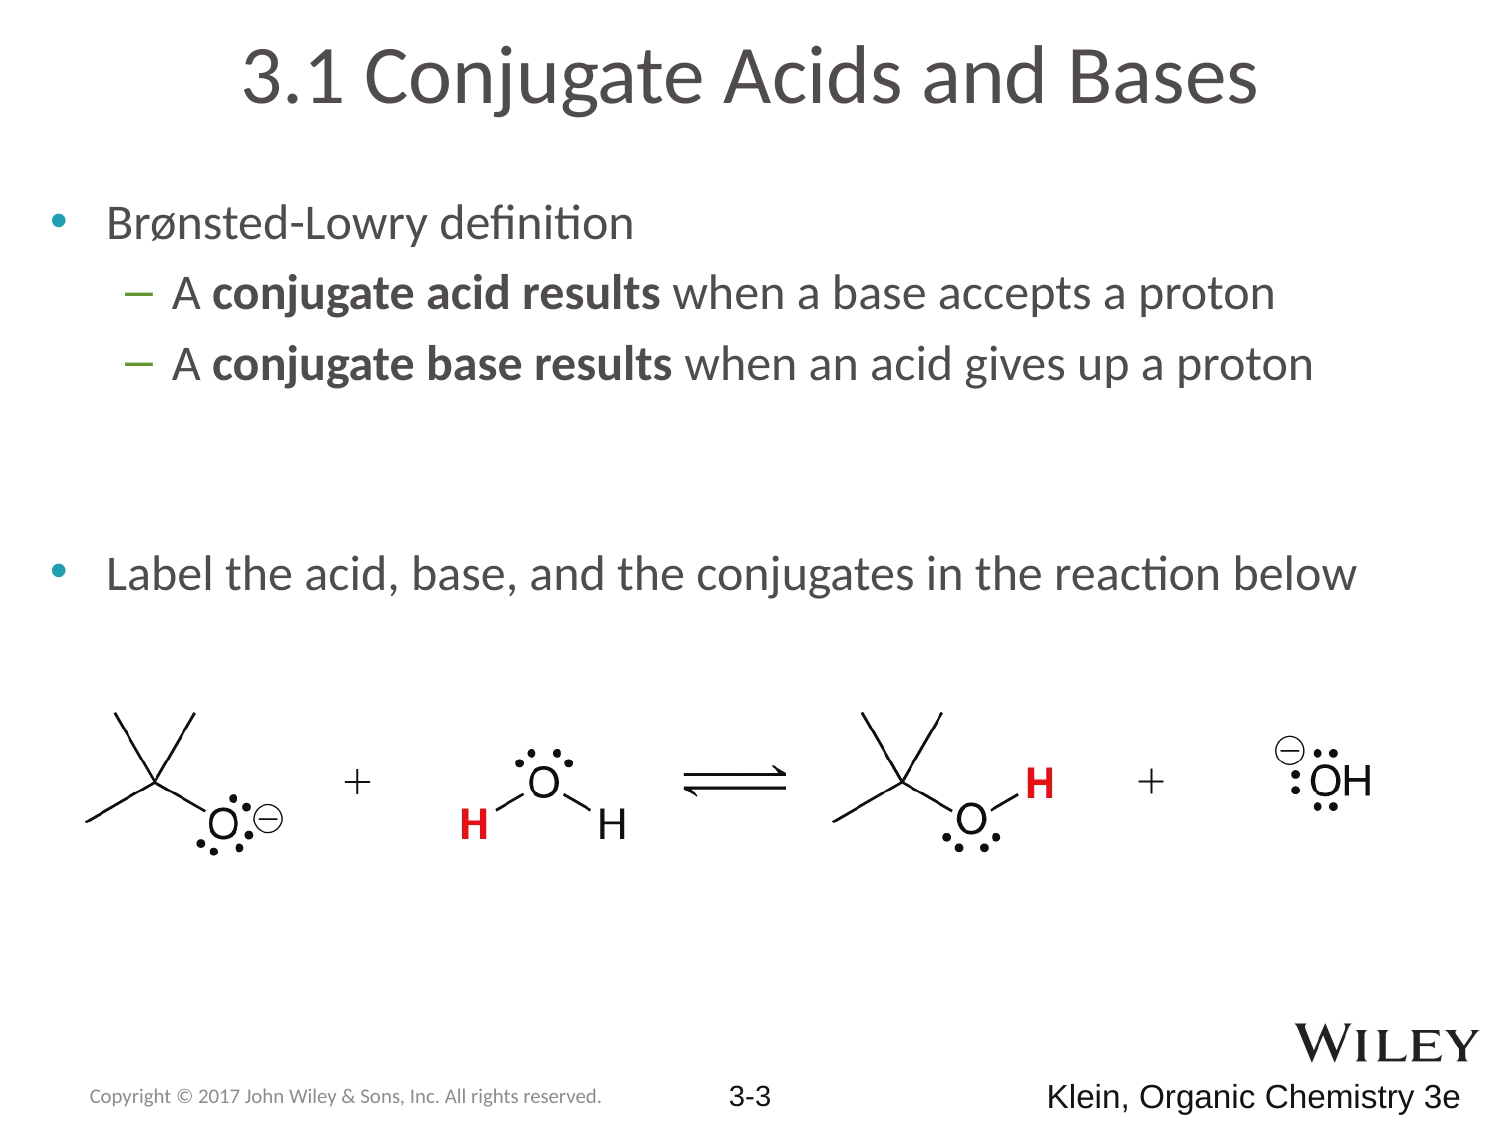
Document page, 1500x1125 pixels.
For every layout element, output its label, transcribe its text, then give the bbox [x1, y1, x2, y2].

slide_number Copyright © 2017 John Wiley & Sons, Inc. All rights reserved. [75, 1065, 575, 1125]
picture [1292, 1021, 1480, 1065]
picture [74, 699, 1426, 874]
list Brønsted-Lowry definition A conjugate acid results when a base accepts a proton A conjugate base results when an acid gives up a proton Label the acid, base, and the conjugates in the reaction below [34, 182, 1467, 1043]
title 3.1 Conjugate Acids and Bases [74, 2, 1426, 138]
slide_number 3-3 [575, 1065, 925, 1125]
footer Klein, Organic Chemistry 3e [1010, 1065, 1486, 1125]
